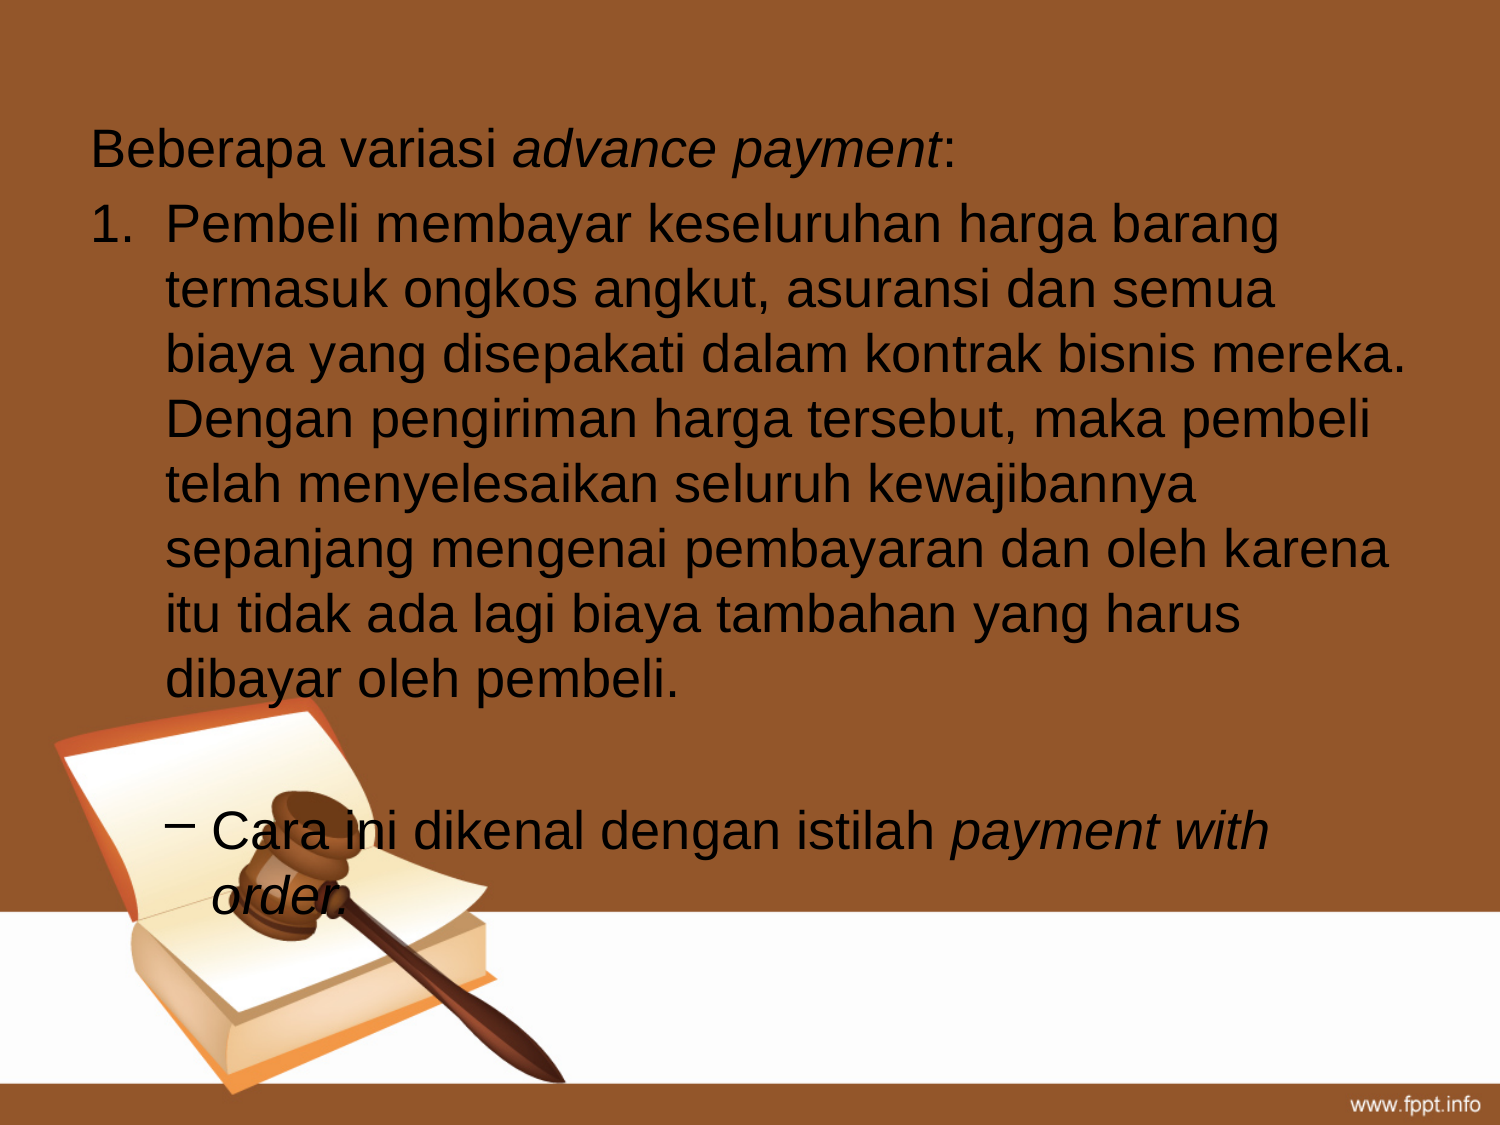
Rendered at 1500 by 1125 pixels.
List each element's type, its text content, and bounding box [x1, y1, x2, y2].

picture [0, 0, 1500, 1125]
list Beberapa variasi advance payment: Pembeli membayar keseluruhan harga barang termasuk ongkos angkut, asuransi dan semua biaya yang disepakati dalam kontrak bisnis mereka. Dengan pengiriman harga tersebut, maka pembeli telah menyelesaikan seluruh kewajibannya sepanjang mengenai pembayaran dan oleh karena itu tidak ada lagi biaya tambahan yang harus dibayar oleh pembeli. Cara ini dikenal dengan istilah payment with order. [74, 105, 1426, 1006]
